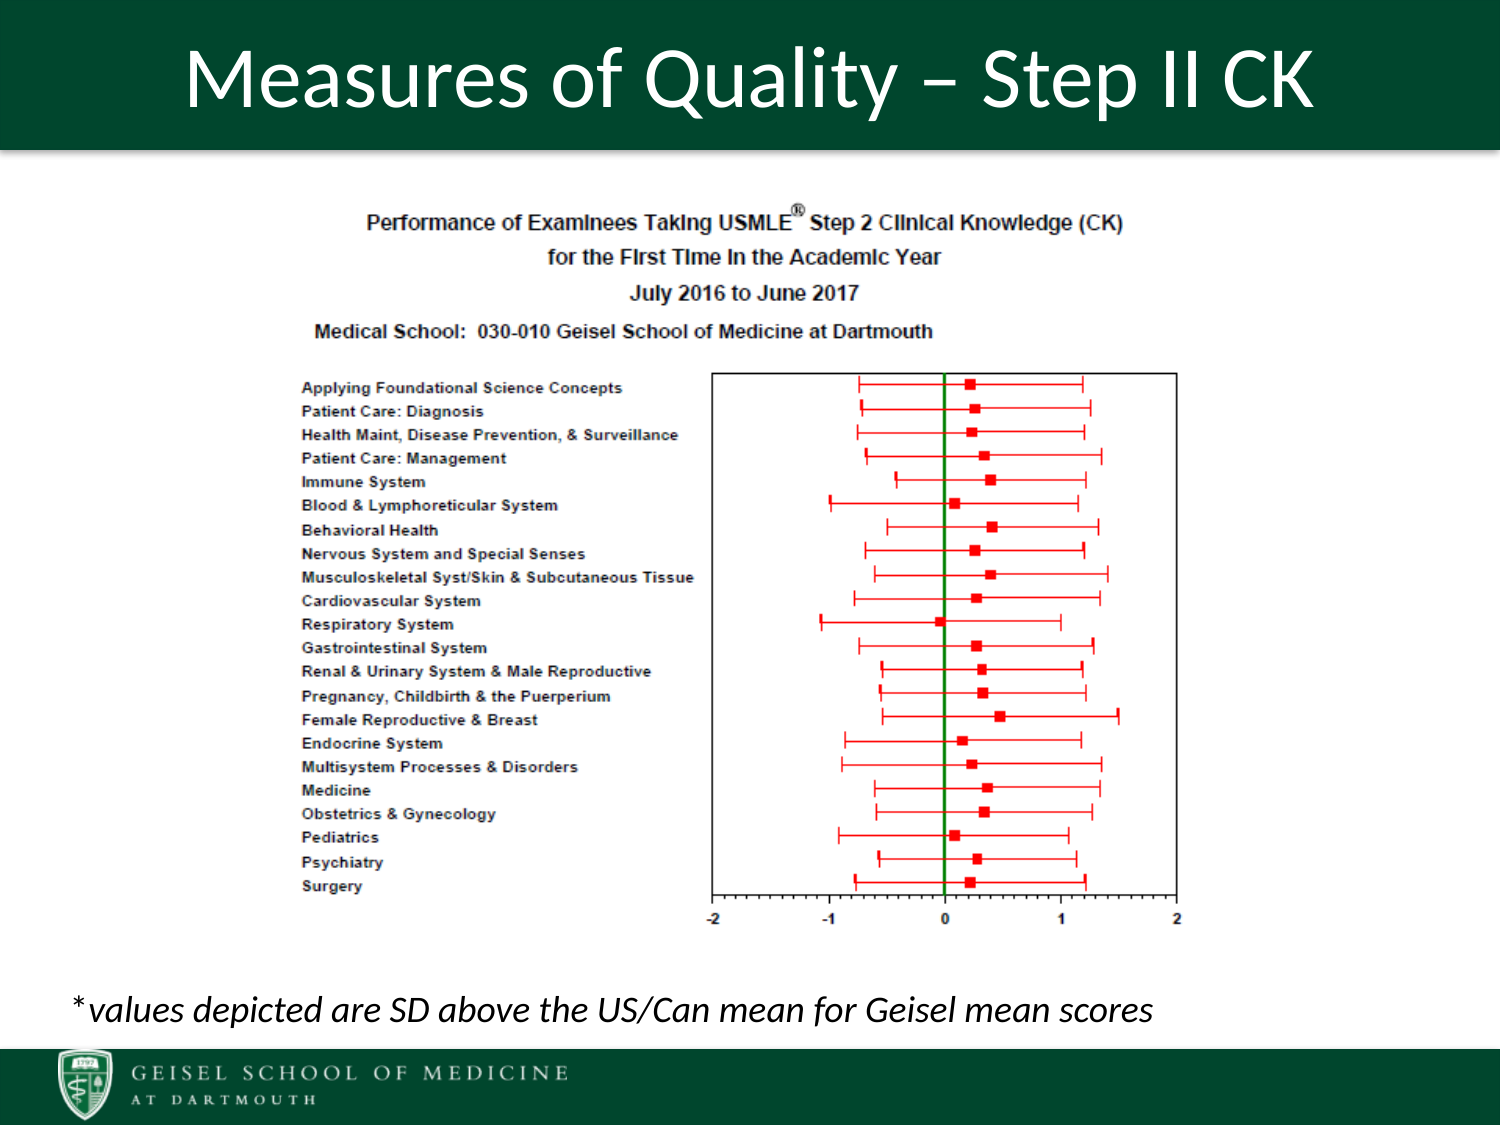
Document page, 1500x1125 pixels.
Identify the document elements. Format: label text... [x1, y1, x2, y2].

picture [280, 196, 1220, 929]
title Measures of Quality – Step II CK [0, 0, 1500, 146]
text_box *values depicted are SD above the US/Can mean for Geisel mean scores [54, 977, 1170, 1038]
picture [58, 1049, 567, 1122]
